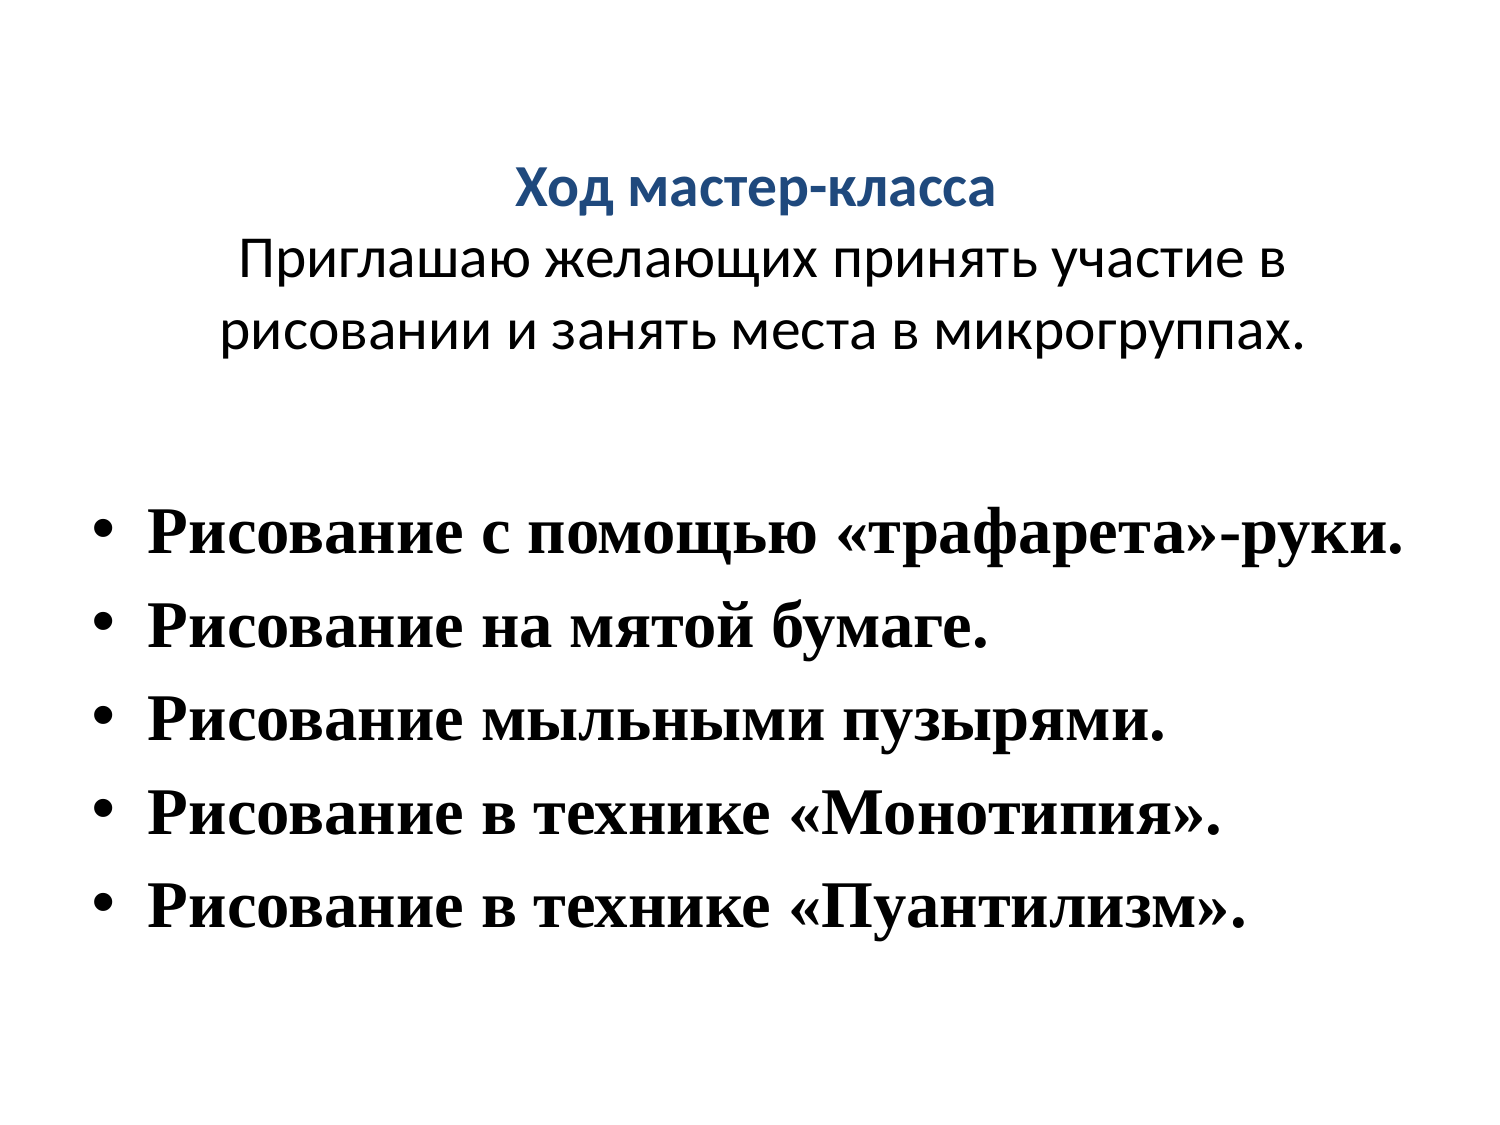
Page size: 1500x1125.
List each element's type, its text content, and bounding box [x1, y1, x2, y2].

title Ход мастер-класса Приглашаю желающих принять участие в рисовании и занять места в микрогруппах. [88, 137, 1439, 443]
list Рисование с помощью «трафарета»-руки. Рисование на мятой бумаге. Рисование мыльными пузырями. Рисование в технике «Монотипия». Рисование в технике «Пуантилизм». [76, 479, 1427, 1029]
